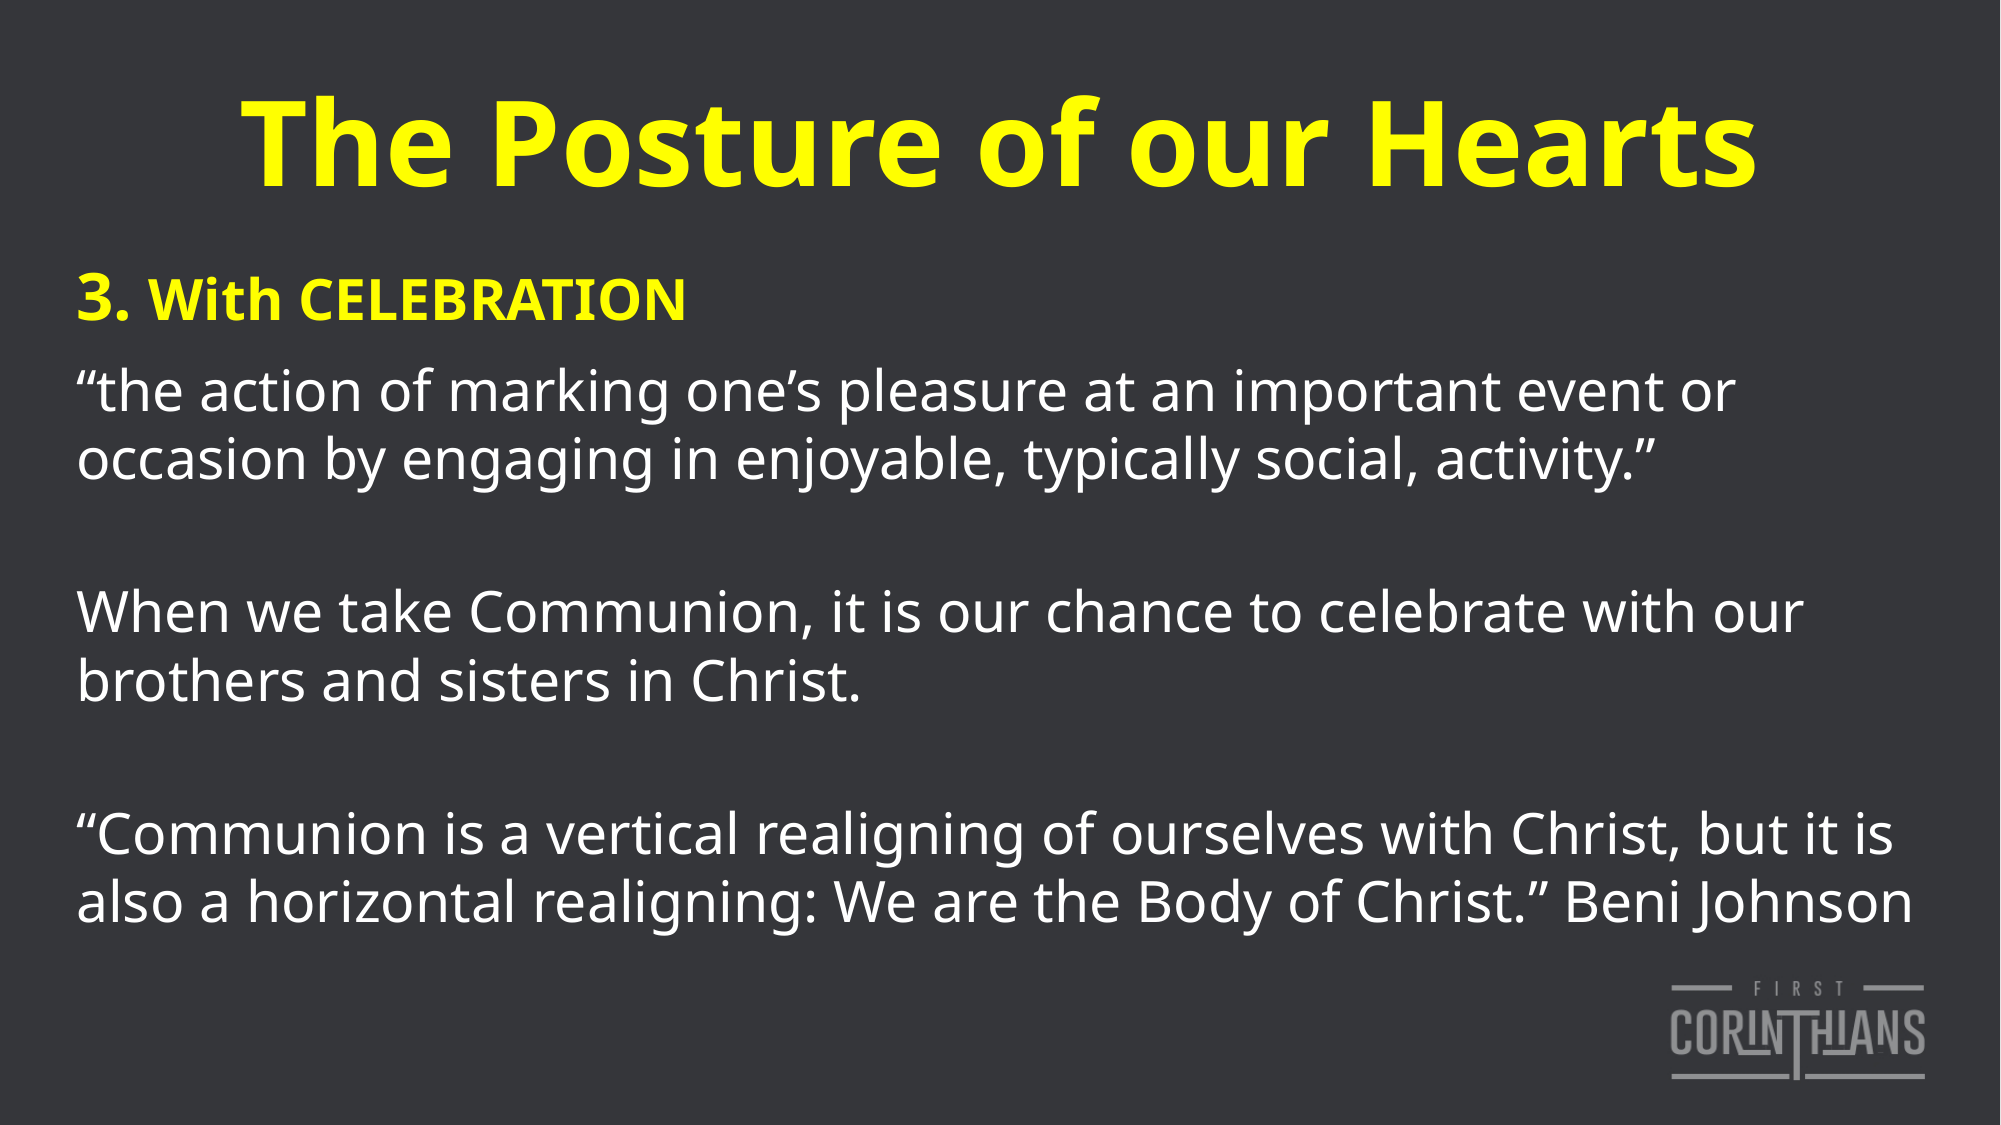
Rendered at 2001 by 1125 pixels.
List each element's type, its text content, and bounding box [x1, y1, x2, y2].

list 3. With CELEBRATION “the action of marking one’s pleasure at an important event or occasion by engaging in enjoyable, typically social, activity.” When we take Communion, it is our chance to celebrate with our brothers and sisters in Christ. “Communion is a vertical realigning of ourselves with Christ, but it is also a horizontal realigning: We are the Body of Christ.” Beni Johnson [68, 247, 1932, 1016]
picture [0, 0, 2001, 1125]
title The Posture of our Hearts [136, 59, 1863, 247]
